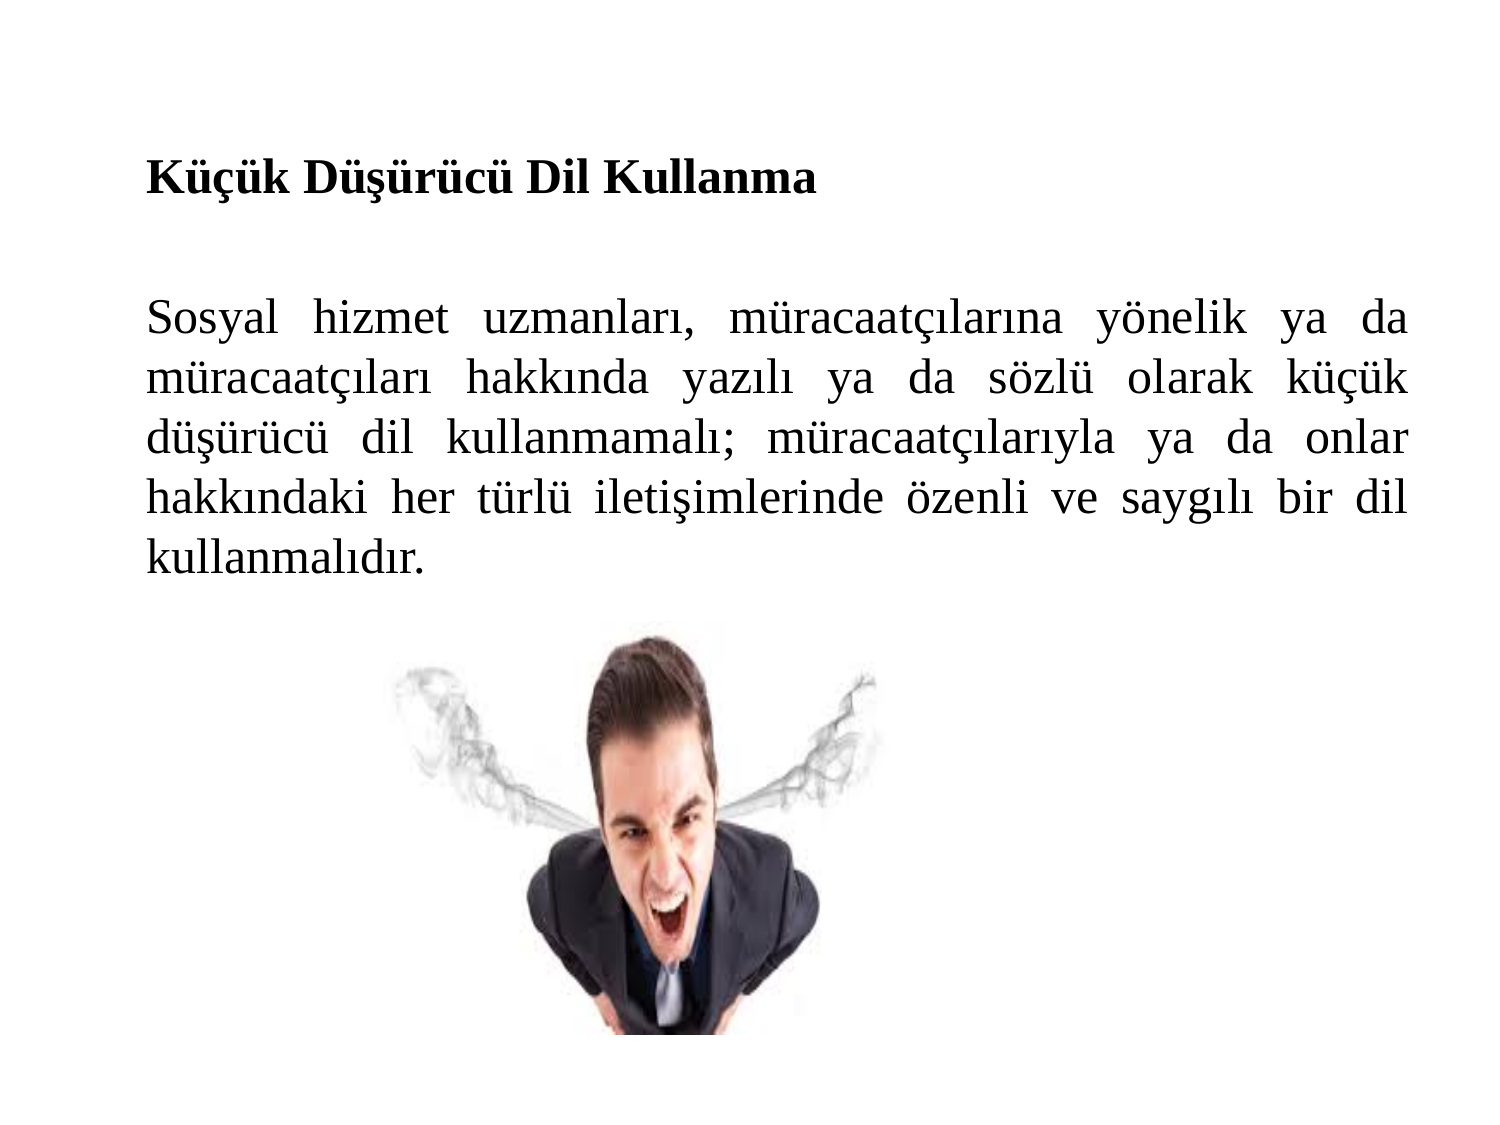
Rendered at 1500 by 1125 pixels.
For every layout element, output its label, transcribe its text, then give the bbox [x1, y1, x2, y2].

picture [383, 621, 928, 1036]
list Küçük Düşürücü Dil Kullanma Sosyal hizmet uzmanları, müracaatçılarına yönelik ya da müracaatçıları hakkında yazılı ya da sözlü olarak küçük düşürücü dil kullanmamalı; müracaatçılarıyla ya da onlar hakkındaki her türlü iletişimlerinde özenli ve saygılı bir dil kullanmalıdır. [75, 66, 1425, 1005]
